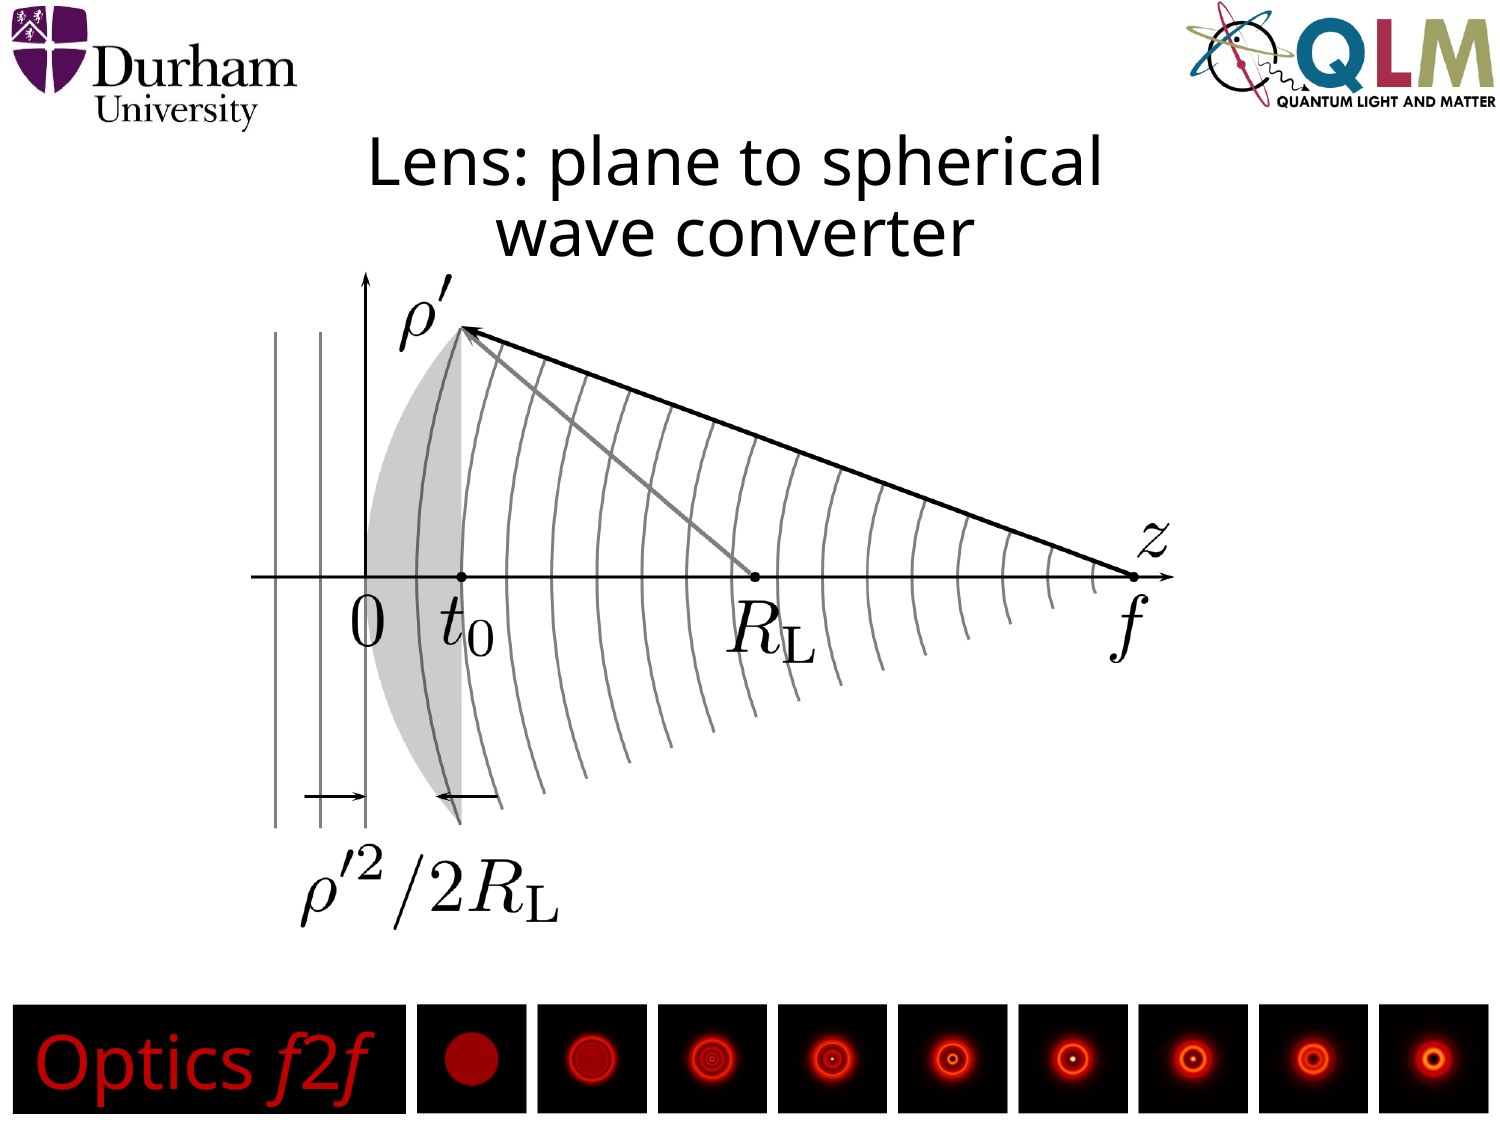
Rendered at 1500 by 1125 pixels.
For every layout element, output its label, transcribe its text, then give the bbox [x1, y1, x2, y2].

picture [406, 994, 1499, 1125]
picture [1183, 0, 1500, 113]
title Lens: plane to spherical wave converter [294, 120, 1178, 269]
picture [251, 269, 1178, 933]
picture [11, 6, 297, 132]
